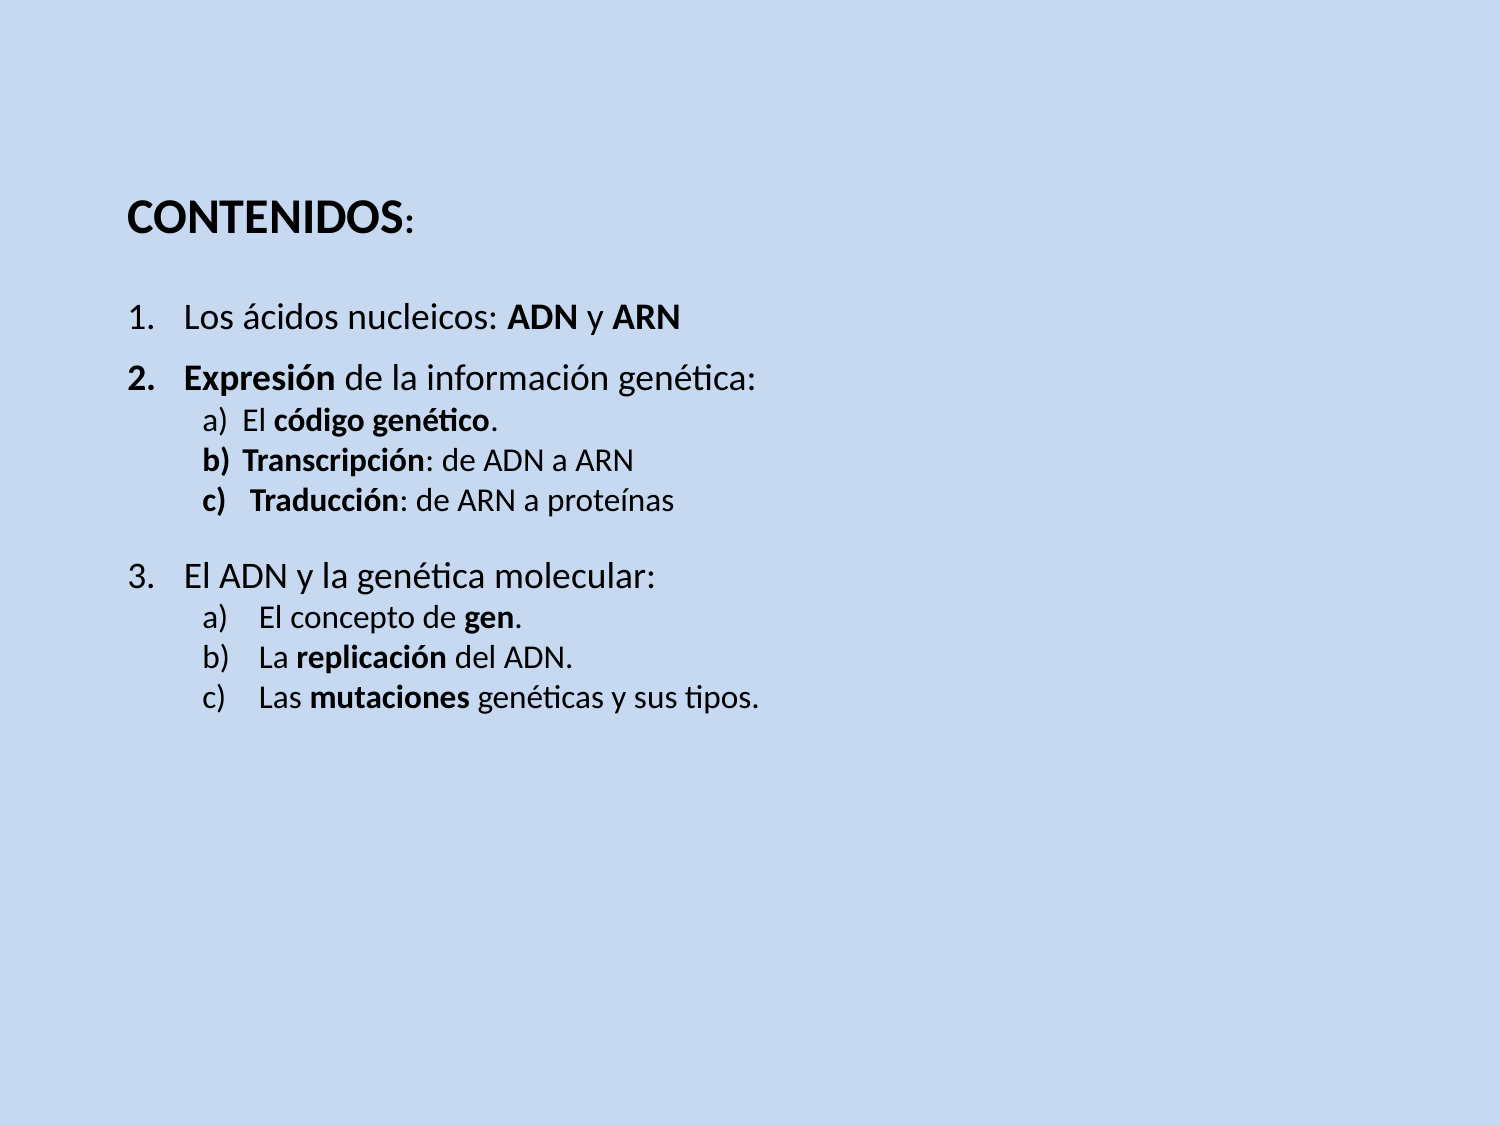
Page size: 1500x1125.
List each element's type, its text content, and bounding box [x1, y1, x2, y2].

text_box CONTENIDOS: [112, 175, 433, 252]
text_box Expresión de la información genética: El código genético. Transcripción: de ADN a ARN Traducción: de ARN a proteínas [37, 345, 1438, 528]
text_box Los ácidos nucleicos: ADN y ARN [37, 284, 1400, 345]
text_box El ADN y la genética molecular: El concepto de gen. La replicación del ADN. Las mutaciones genéticas y sus tipos. [37, 542, 1438, 725]
